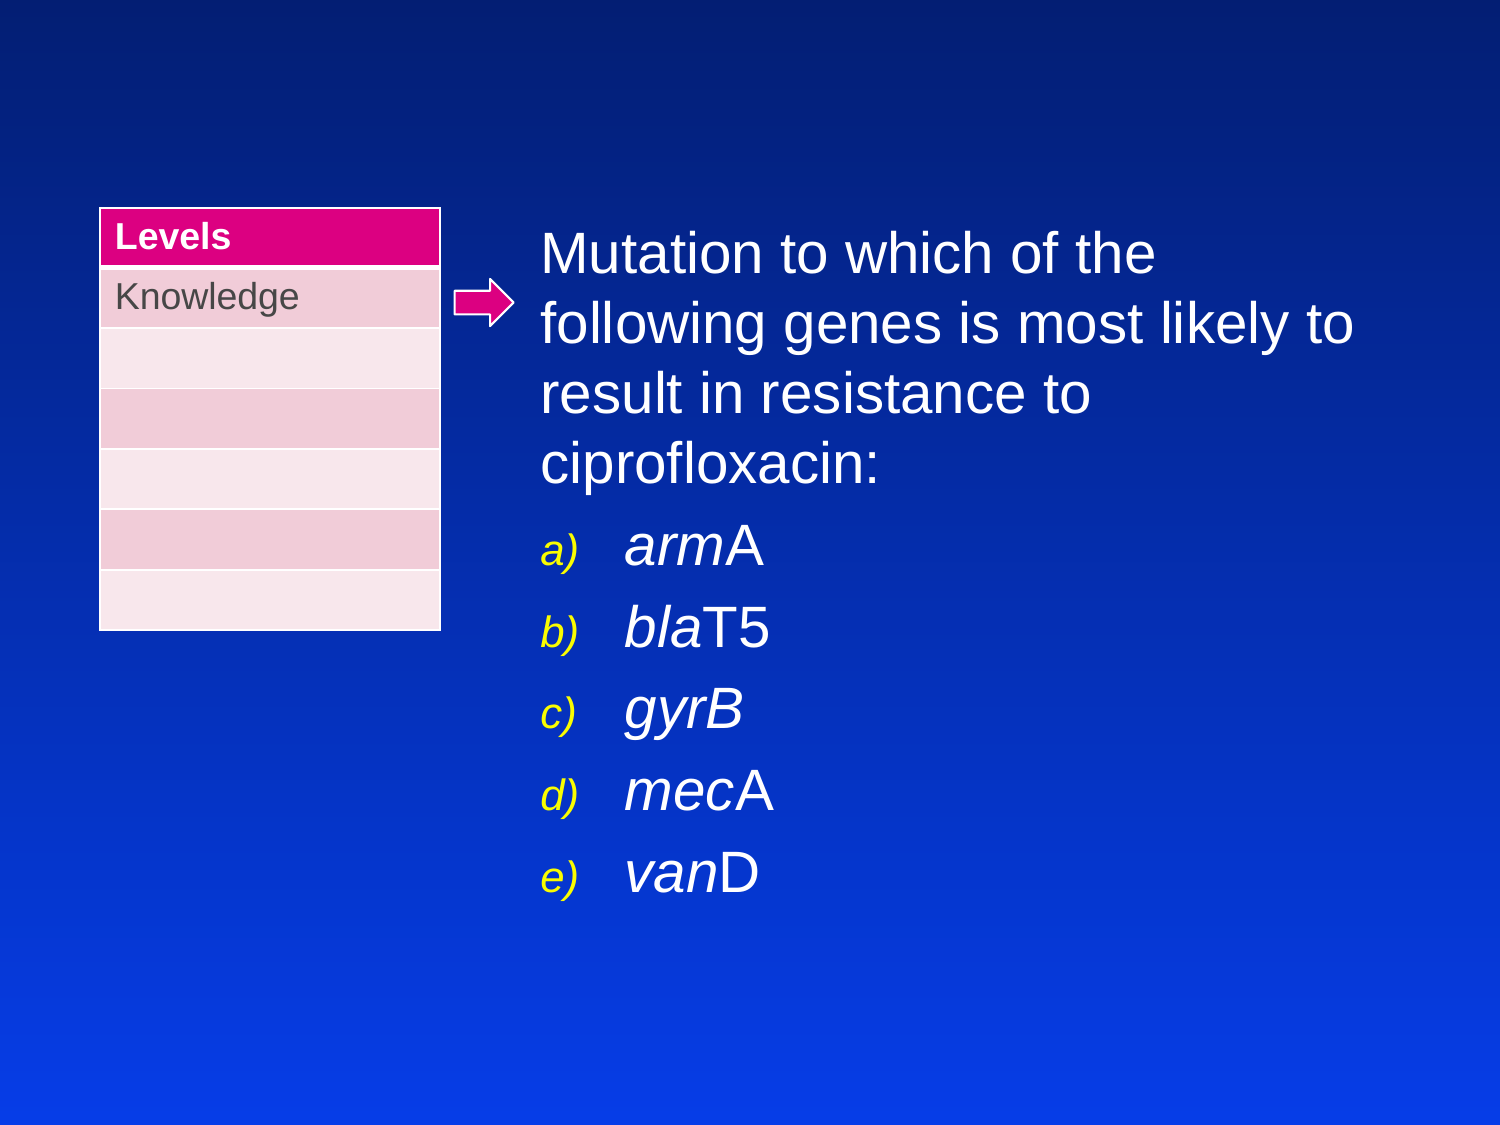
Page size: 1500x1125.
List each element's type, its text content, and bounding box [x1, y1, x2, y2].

table_cell [101, 510, 439, 569]
table_cell [101, 450, 439, 508]
table_header Levels [101, 209, 439, 265]
list Mutation to which of the following genes is most likely to result in resistance to ciprofloxacin: armA blaT5 gyrB mecA vanD [525, 208, 1388, 884]
table_cell [101, 329, 439, 388]
table_cell [101, 571, 439, 629]
table_cell [101, 389, 439, 448]
text_box [454, 278, 514, 327]
table_cell Knowledge [101, 270, 439, 327]
